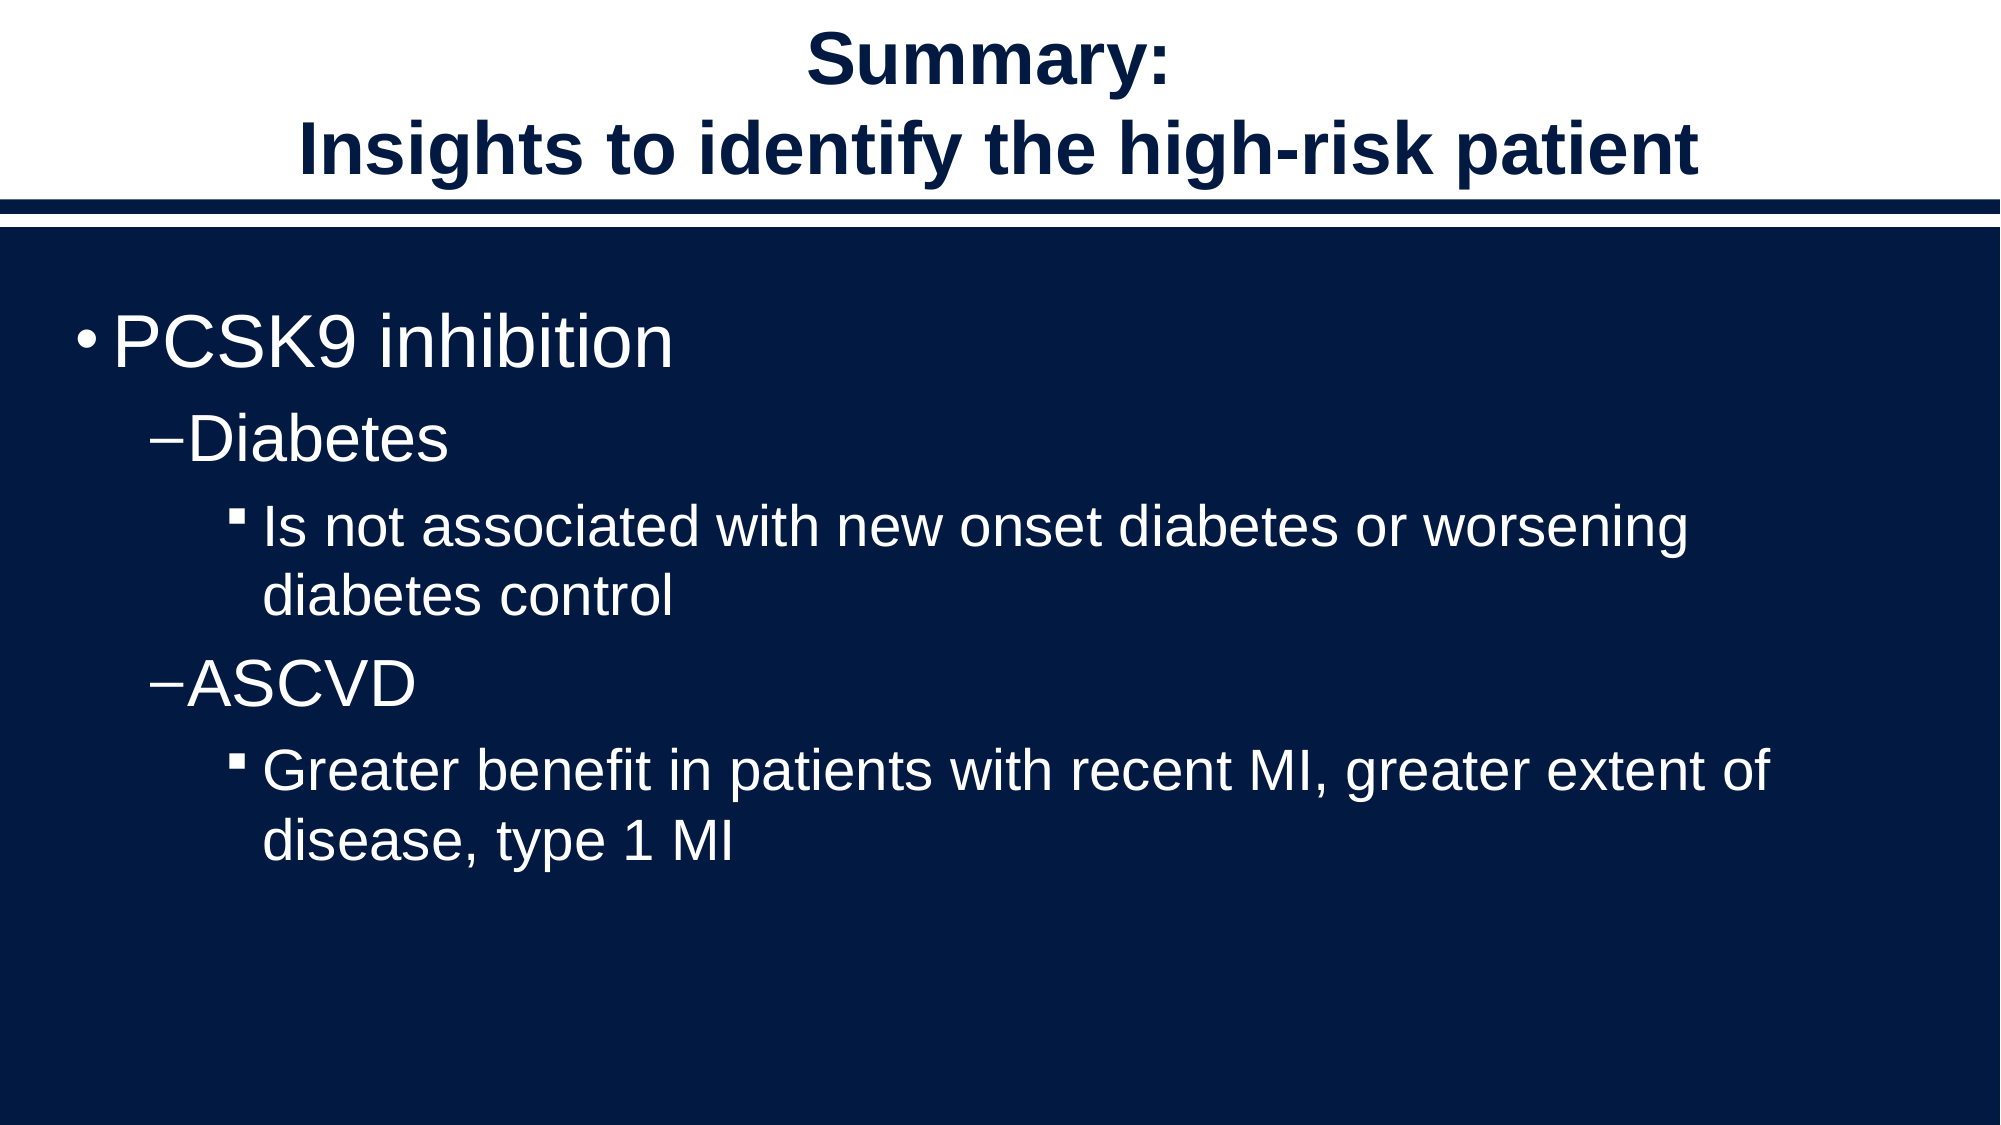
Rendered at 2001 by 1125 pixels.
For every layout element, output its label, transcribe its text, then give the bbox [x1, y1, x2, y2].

list PCSK9 inhibition Diabetes Is not associated with new onset diabetes or worsening diabetes control ASCVD Greater benefit in patients with recent MI, greater extent of disease, type 1 MI [0, 232, 2000, 1125]
title Summary: Insights to identify the high-risk patient [0, 0, 2000, 200]
